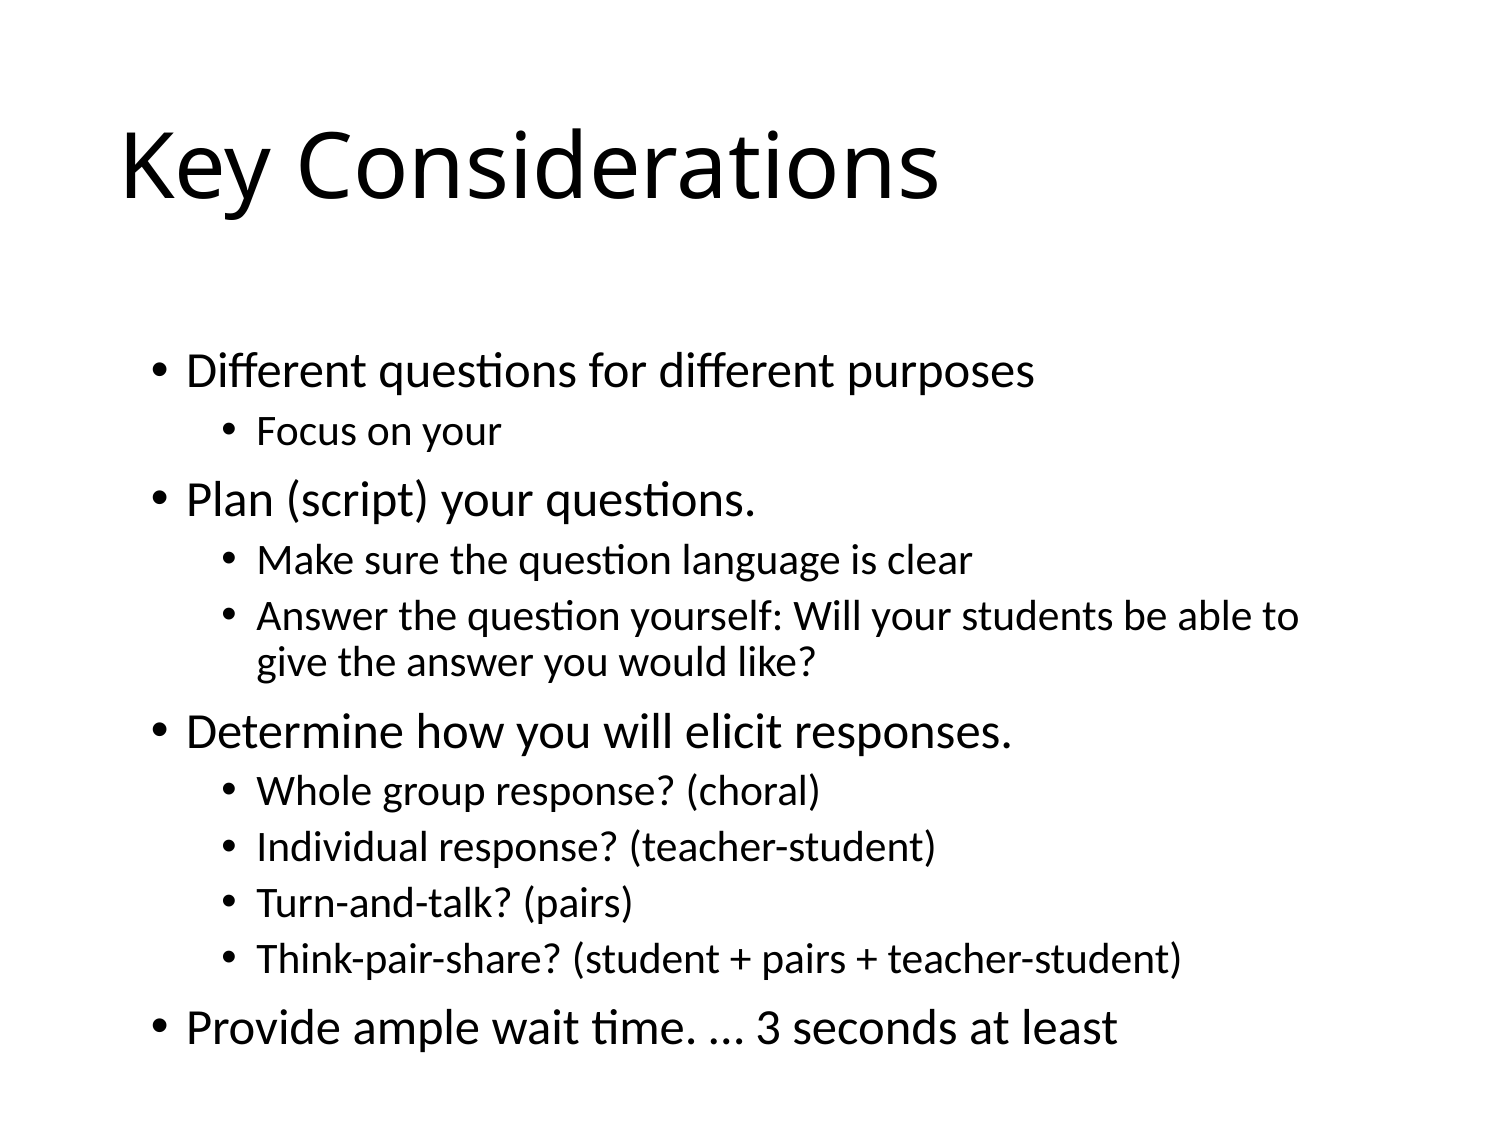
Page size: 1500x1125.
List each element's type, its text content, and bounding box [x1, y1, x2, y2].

title Key Considerations [103, 59, 1397, 278]
list Different questions for different purposes Focus on your Plan (script) your questions. Make sure the question language is clear Answer the question yourself: Will your students be able to give the answer you would like? Determine how you will elicit responses. Whole group response? (choral) Individual response? (teacher-student) Turn-and-talk? (pairs) Think-pair-share? (student + pairs + teacher-student) Provide ample wait time. … 3 seconds at least [135, 336, 1362, 1068]
